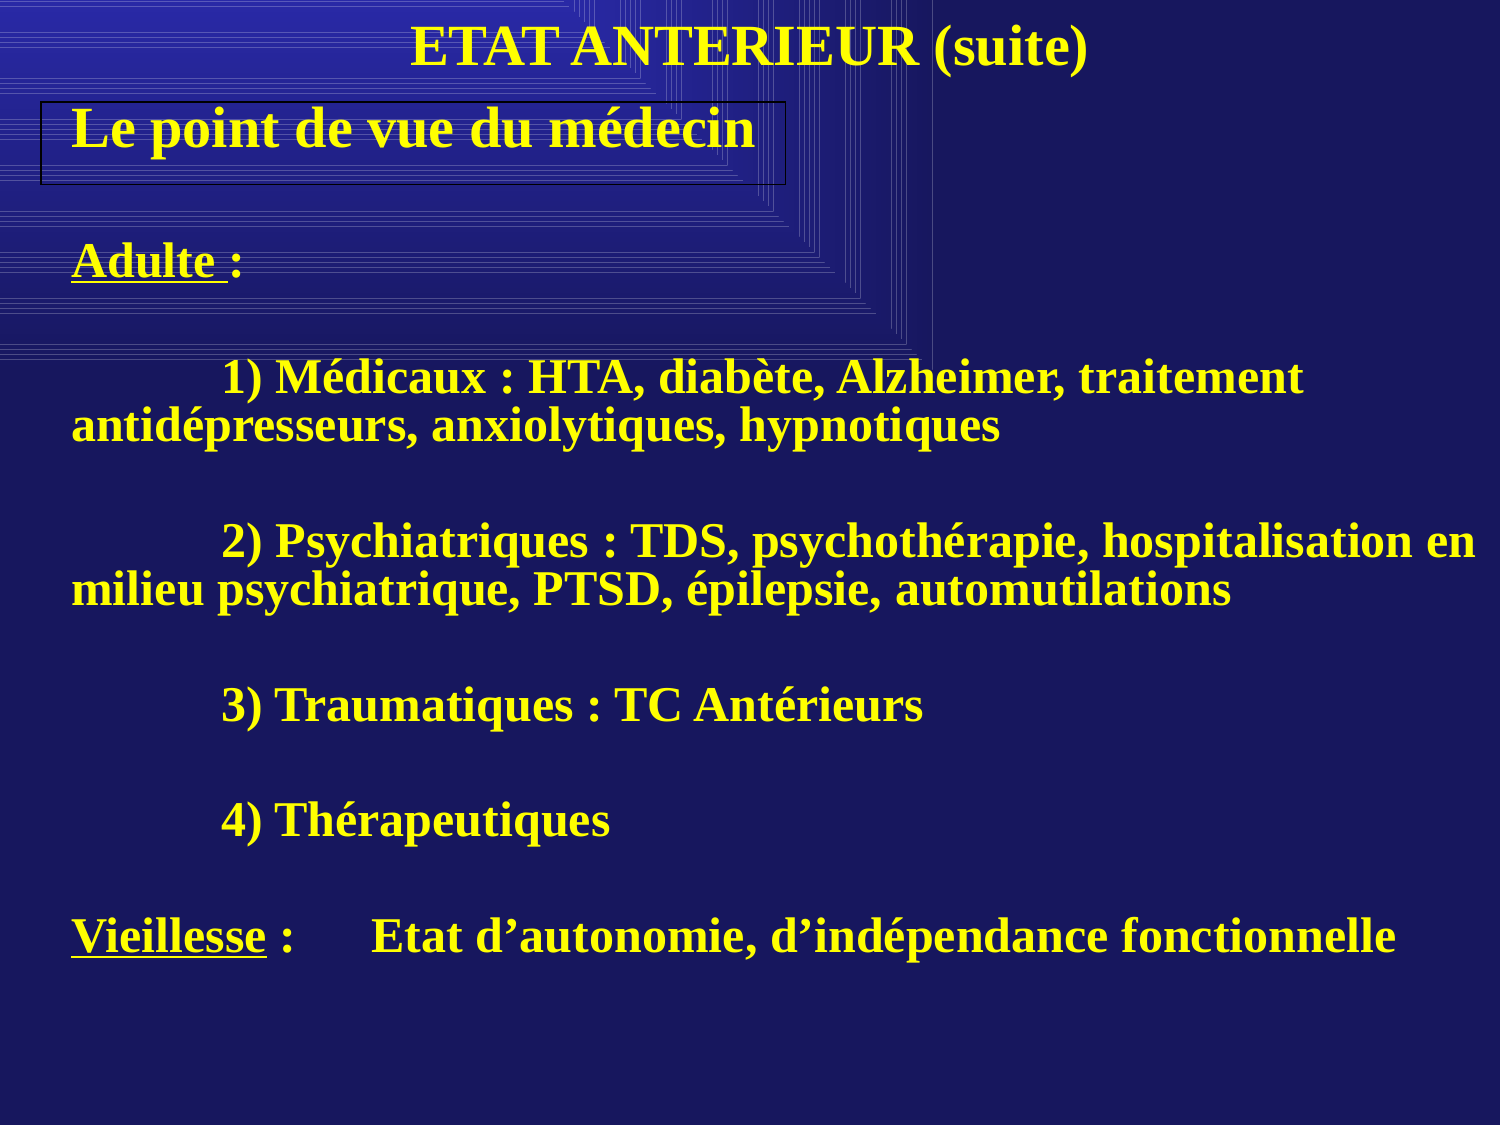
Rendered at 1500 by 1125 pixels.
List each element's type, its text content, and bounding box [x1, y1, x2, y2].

text_box [41, 101, 786, 185]
list ETAT ANTERIEUR (suite) Le point de vue du médecin Adulte : 1) Médicaux : HTA, diabète, Alzheimer, traitement antidépresseurs, anxiolytiques, hypnotiques 2) Psychiatriques : TDS, psychothérapie, hospitalisation en milieu psychiatrique, PTSD, épilepsie, automutilations 3) Traumatiques : TC Antérieurs 4) Thérapeutiques Vieillesse : Etat d’autonomie, d’indépendance fonctionnelle [0, 0, 1500, 1125]
